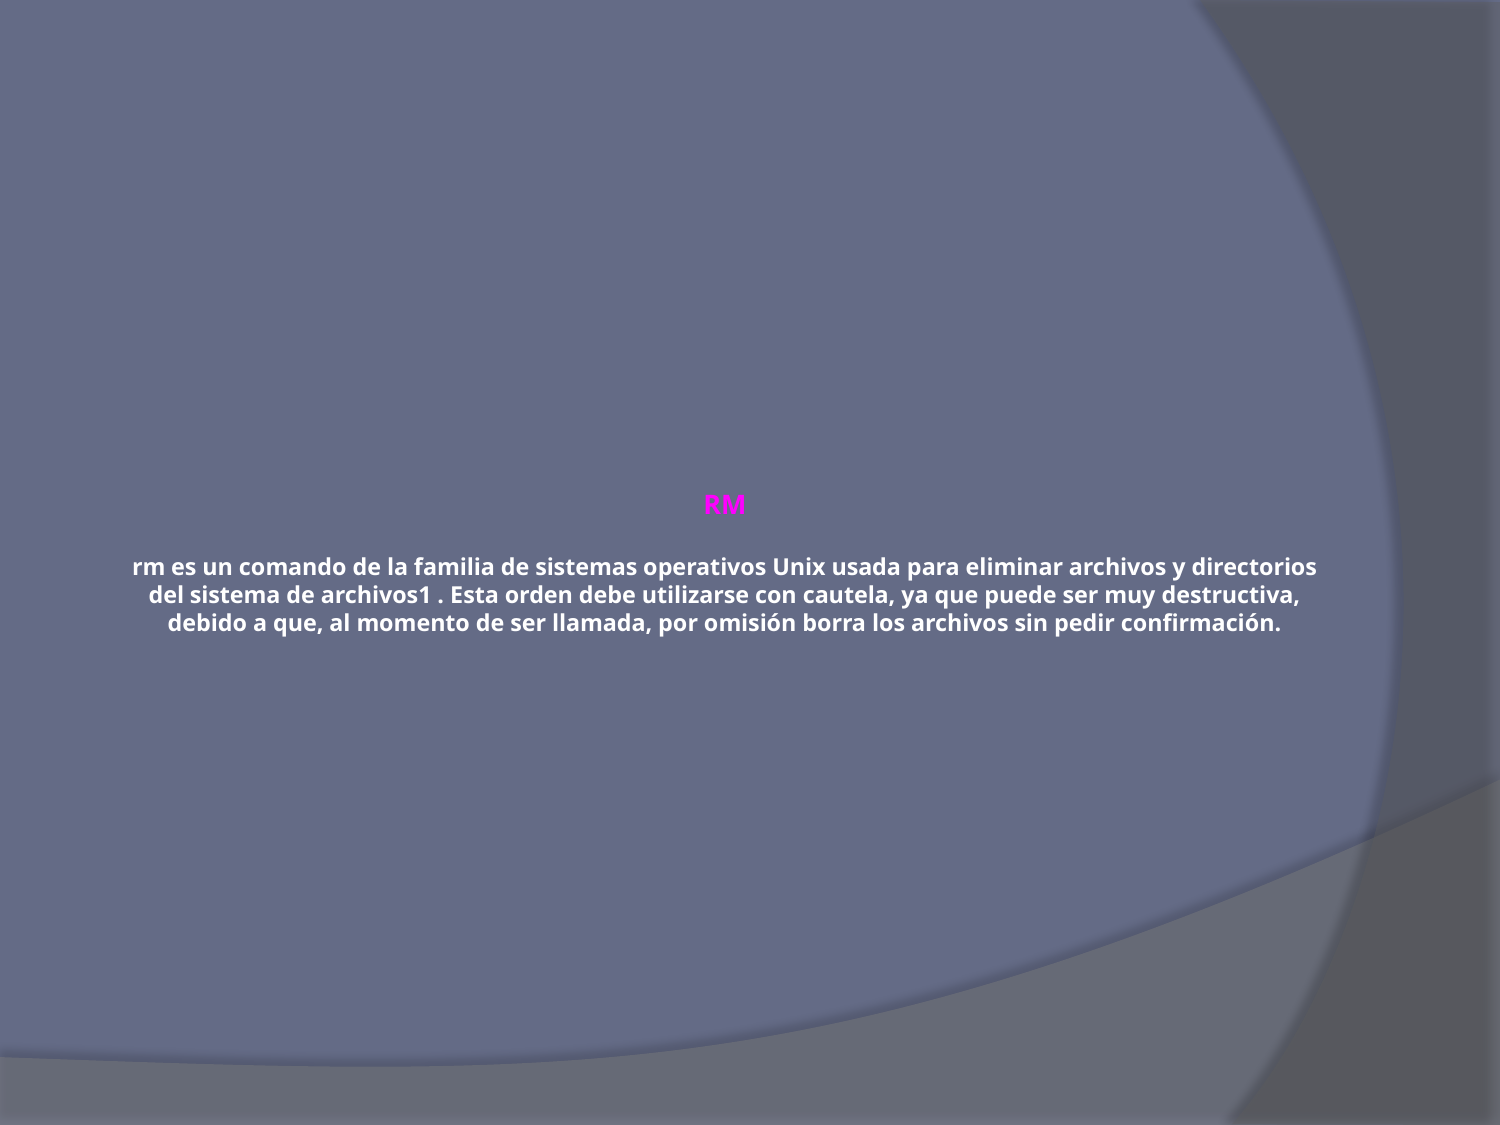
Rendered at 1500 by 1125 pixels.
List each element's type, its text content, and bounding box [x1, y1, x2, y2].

title RM rm es un comando de la familia de sistemas operativos Unix usada para eliminar archivos y directorios del sistema de archivos1 . Esta orden debe utilizarse con cautela, ya que puede ser muy destructiva, debido a que, al momento de ser llamada, por omisión borra los archivos sin pedir confirmación. [112, 468, 1338, 656]
